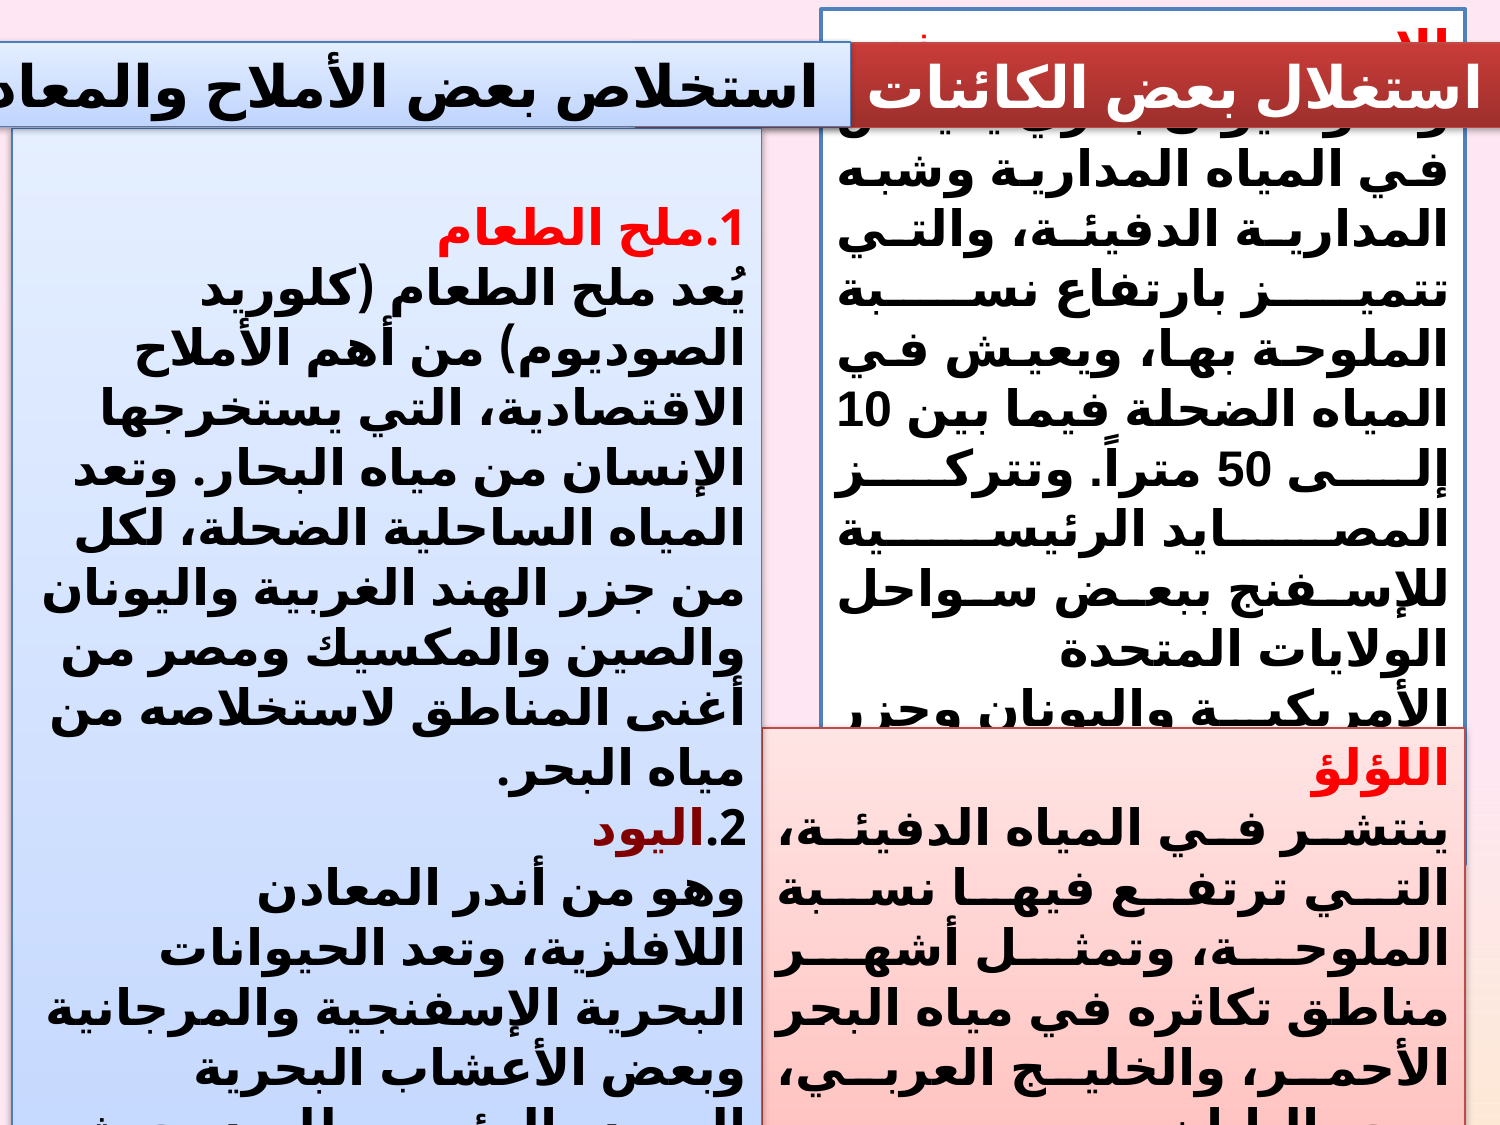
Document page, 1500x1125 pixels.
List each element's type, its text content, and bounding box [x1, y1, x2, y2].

text_box الإسفنج وهو حيوان بحري يعيش في المياه المدارية وشبه المدارية الدفيئة، والتي تتميز بارتفاع نسبة الملوحة بها، ويعيش في المياه الضحلة فيما بين 10 إلى 50 متراً. وتتركز المصايد الرئيسية للإسفنج ببعض سواحل الولايات المتحدة الأمريكية واليونان وجزر الهند الغربية وتونس ومصر. [819, 7, 1467, 41]
footer Prof.Azza Abdallah [768, 1042, 988, 1103]
text_box الإسفنج وهو حيوان بحري يعيش في المياه المدارية وشبه المدارية الدفيئة، والتي تتميز بارتفاع نسبة الملوحة بها، ويعيش في المياه الضحلة فيما بين 10 إلى 50 متراً. وتتركز المصايد الرئيسية للإسفنج ببعض سواحل الولايات المتحدة الأمريكية واليونان وجزر الهند الغربية وتونس ومصر. [819, 136, 1467, 726]
slide_number 6 [1074, 1042, 1425, 1103]
text_box استغلال بعض الكائنات البحرية [853, 42, 1500, 128]
text_box استخلاص بعض الأملاح والمعادن [0, 41, 851, 127]
text_box 1.ملح الطعام يُعد ملح الطعام (كلوريد الصوديوم) من أهم الأملاح الاقتصادية، التي يستخرجها الإنسان من مياه البحار. وتعد المياه الساحلية الضحلة، لكل من جزر الهند الغربية واليونان والصين والمكسيك ومصر من أغنى المناطق لاستخلاصه من مياه البحر. 2.اليود وهو من أندر المعادن اللافلزية، وتعد الحيوانات البحرية الإسفنجية والمرجانية وبعض الأعشاب البحرية المصدر الرئيسي لليود، حيث يُختزن في أنسجتها بكميات كبيرة. [11, 135, 762, 1125]
text_box اللؤلؤ ينتشر في المياه الدفيئة، التي ترتفع فيها نسبة الملوحة، وتمثل أشهر مناطق تكاثره في مياه البحر الأحمر، والخليج العربي، وبحر اليابان. [768, 727, 1466, 1125]
